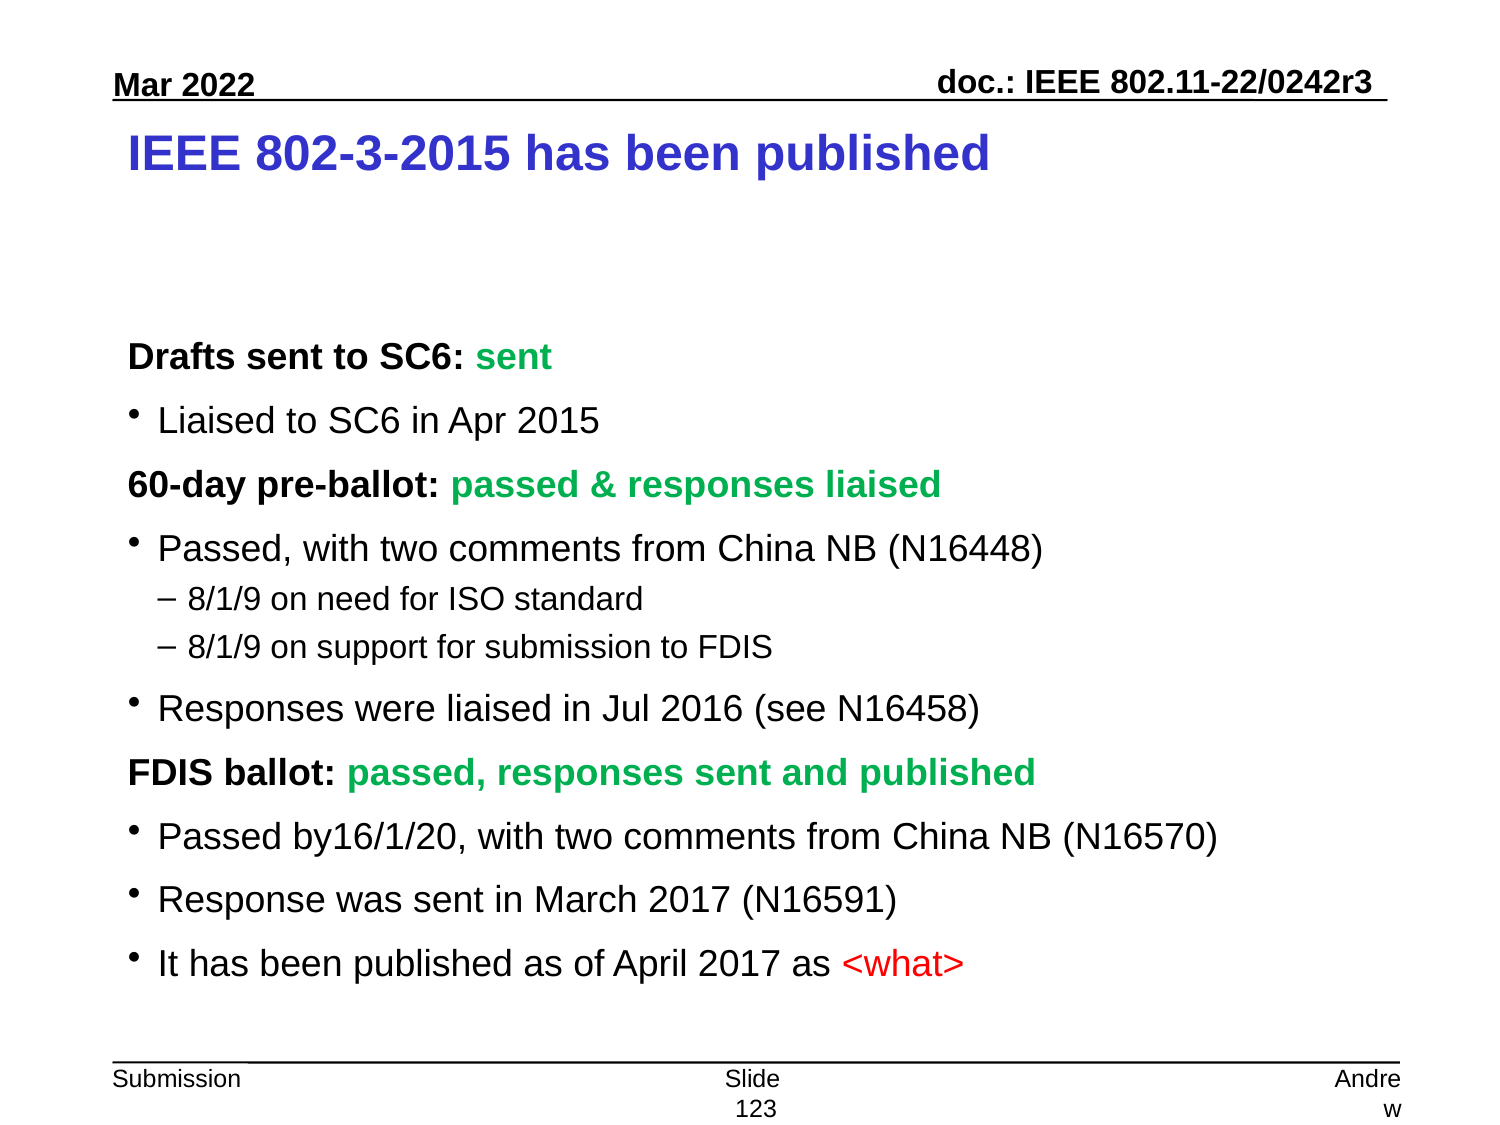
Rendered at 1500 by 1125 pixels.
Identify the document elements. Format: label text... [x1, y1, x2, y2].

slide_number Slide 123 [709, 1061, 803, 1093]
footer Andrew Myles, Cisco [1320, 1061, 1402, 1093]
list Drafts sent to SC6: sent Liaised to SC6 in Apr 2015 60-day pre-ballot: passed & responses liaised Passed, with two comments from China NB (N16448) 8/1/9 on need for ISO standard 8/1/9 on support for submission to FDIS Responses were liaised in Jul 2016 (see N16458) FDIS ballot: passed, responses sent and published Passed by16/1/20, with two comments from China NB (N16570) Response was sent in March 2017 (N16591) It has been published as of April 2017 as <what> [112, 324, 1388, 1000]
title IEEE 802-3-2015 has been published [112, 112, 1388, 288]
